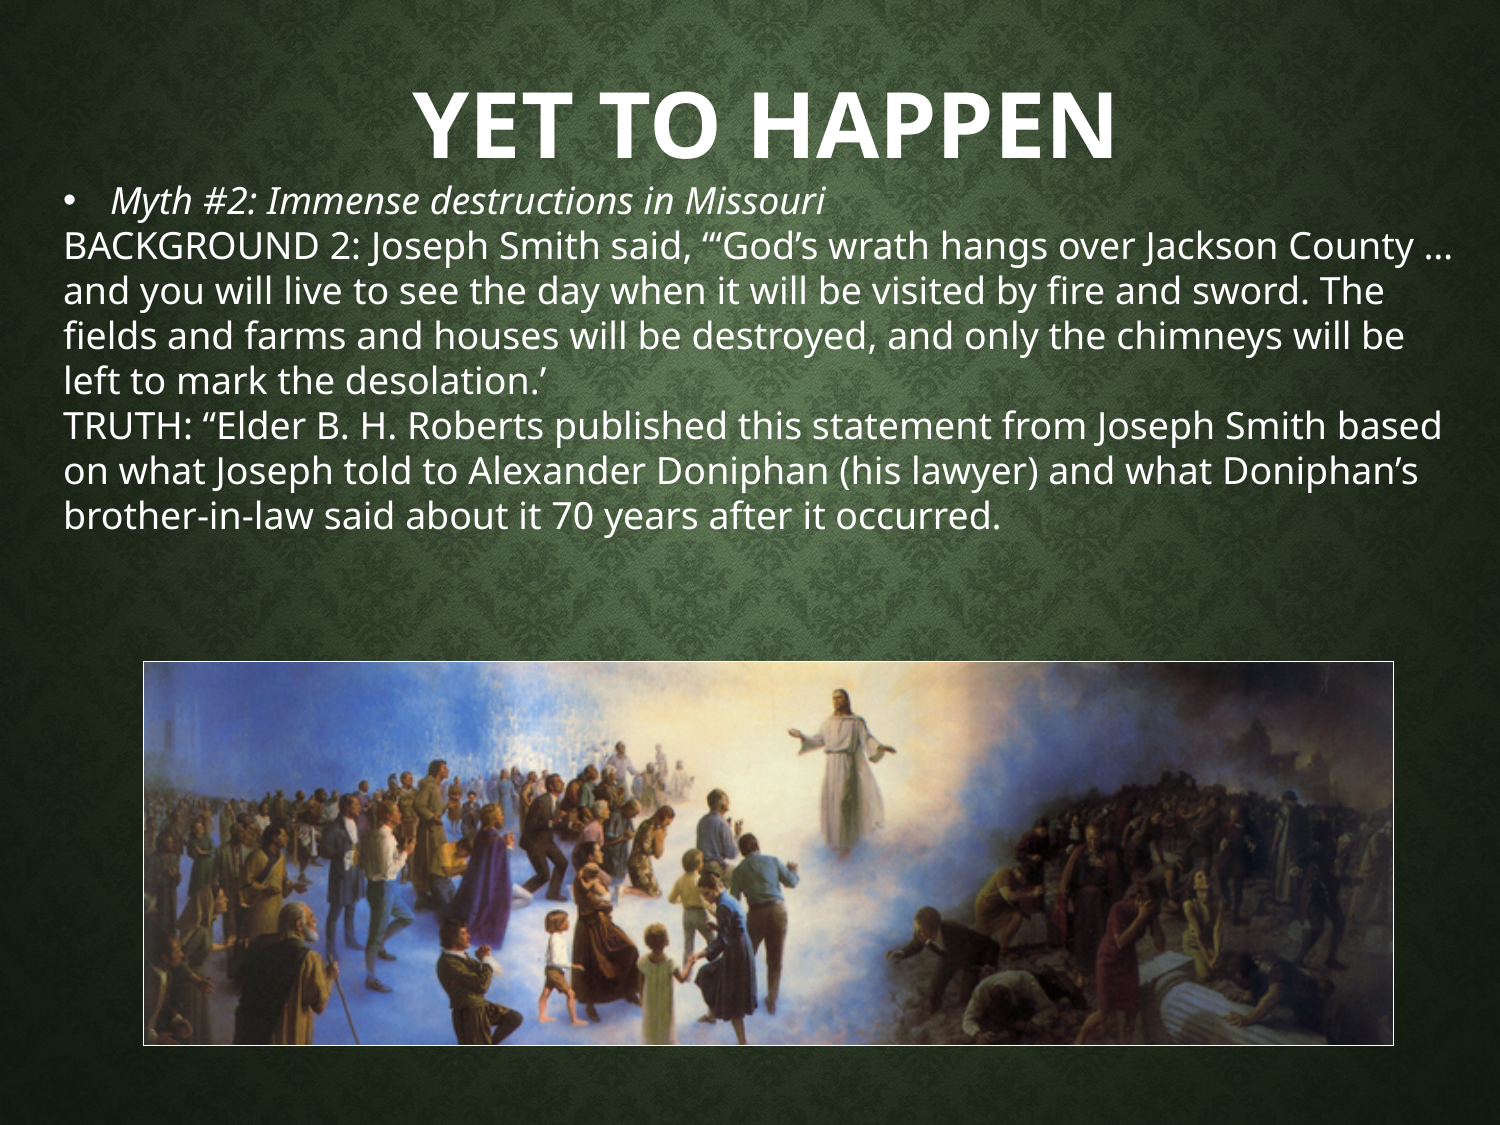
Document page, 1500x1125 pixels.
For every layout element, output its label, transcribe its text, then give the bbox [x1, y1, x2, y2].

picture [143, 661, 1395, 1047]
text_box Yet to Happen Myth #2: Immense destructions in Missouri BACKGROUND 2: Joseph Smith said, “‘God’s wrath hangs over Jackson County … and you will live to see the day when it will be visited by fire and sword. The fields and farms and houses will be destroyed, and only the chimneys will be left to mark the desolation.’ TRUTH: “Elder B. H. Roberts published this statement from Joseph Smith based on what Joseph told to Alexander Doniphan (his lawyer) and what Doniphan’s brother-in-law said about it 70 years after it occurred. [48, 59, 1485, 545]
